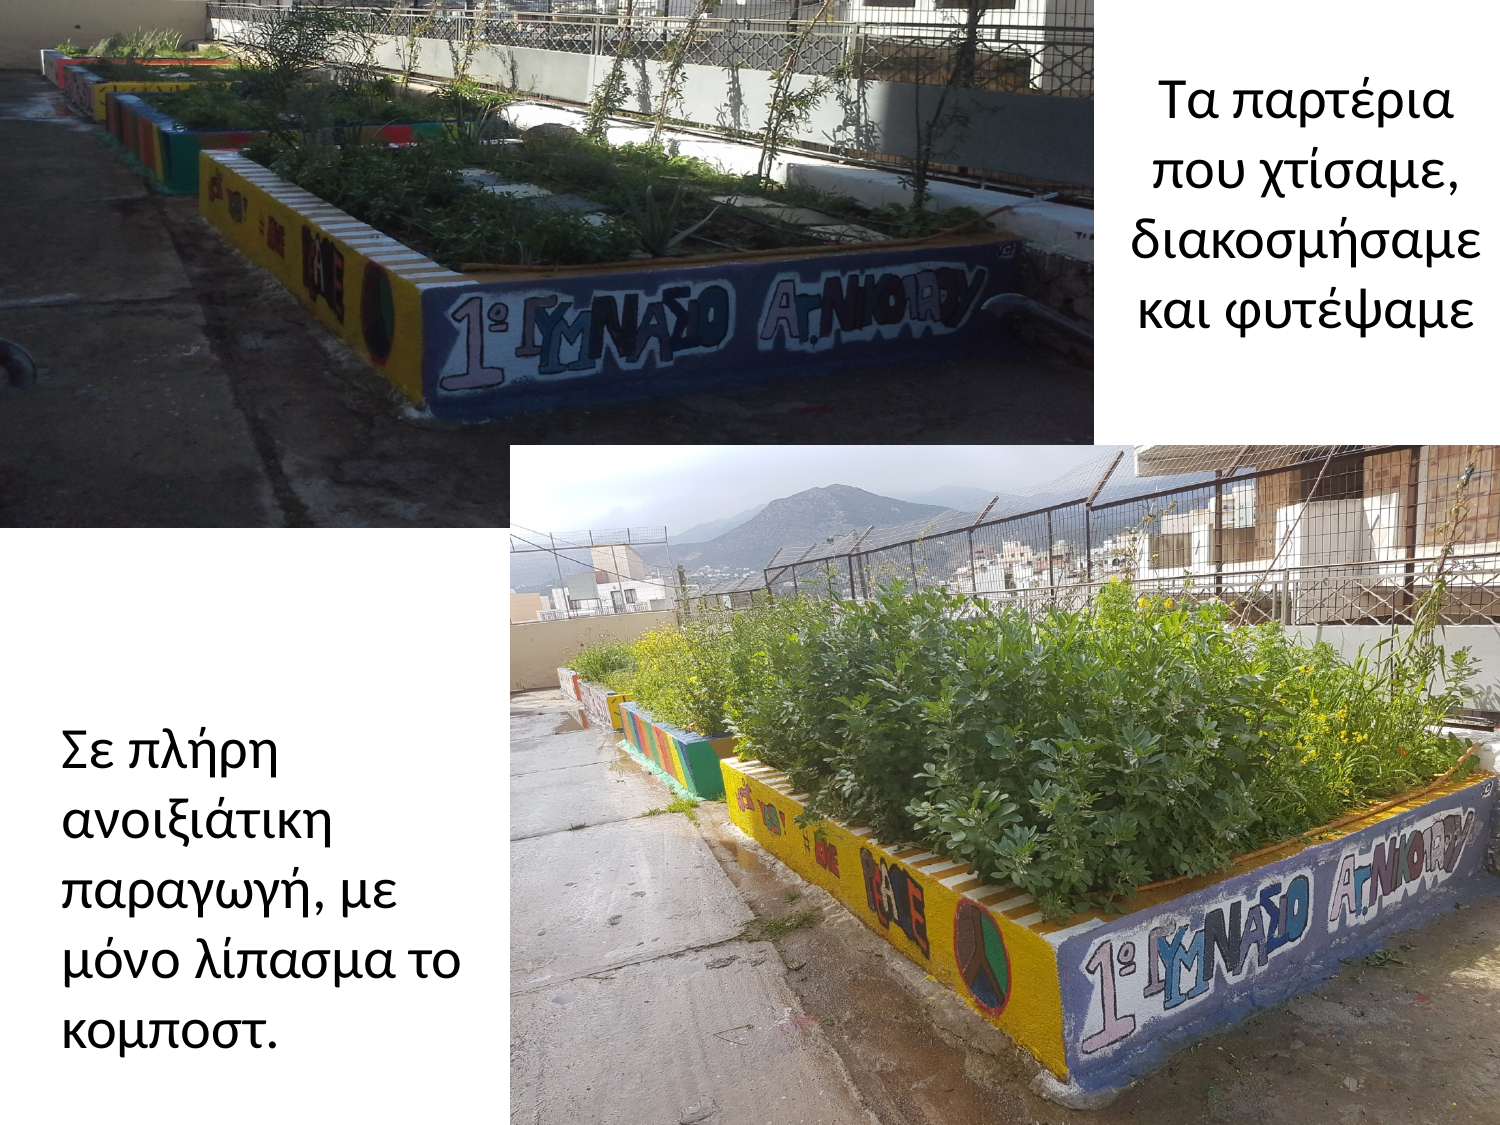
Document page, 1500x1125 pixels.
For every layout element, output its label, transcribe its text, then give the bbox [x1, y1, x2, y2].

picture [0, 0, 1094, 528]
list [509, 445, 1500, 1125]
text_box Σε πλήρη ανοιξιάτικη παραγωγή, με μόνο λίπασμα το κομποστ. [46, 703, 493, 1068]
title Τα παρτέρια που χτίσαμε, διακοσμήσαμε και φυτέψαμε [1098, 70, 1500, 330]
